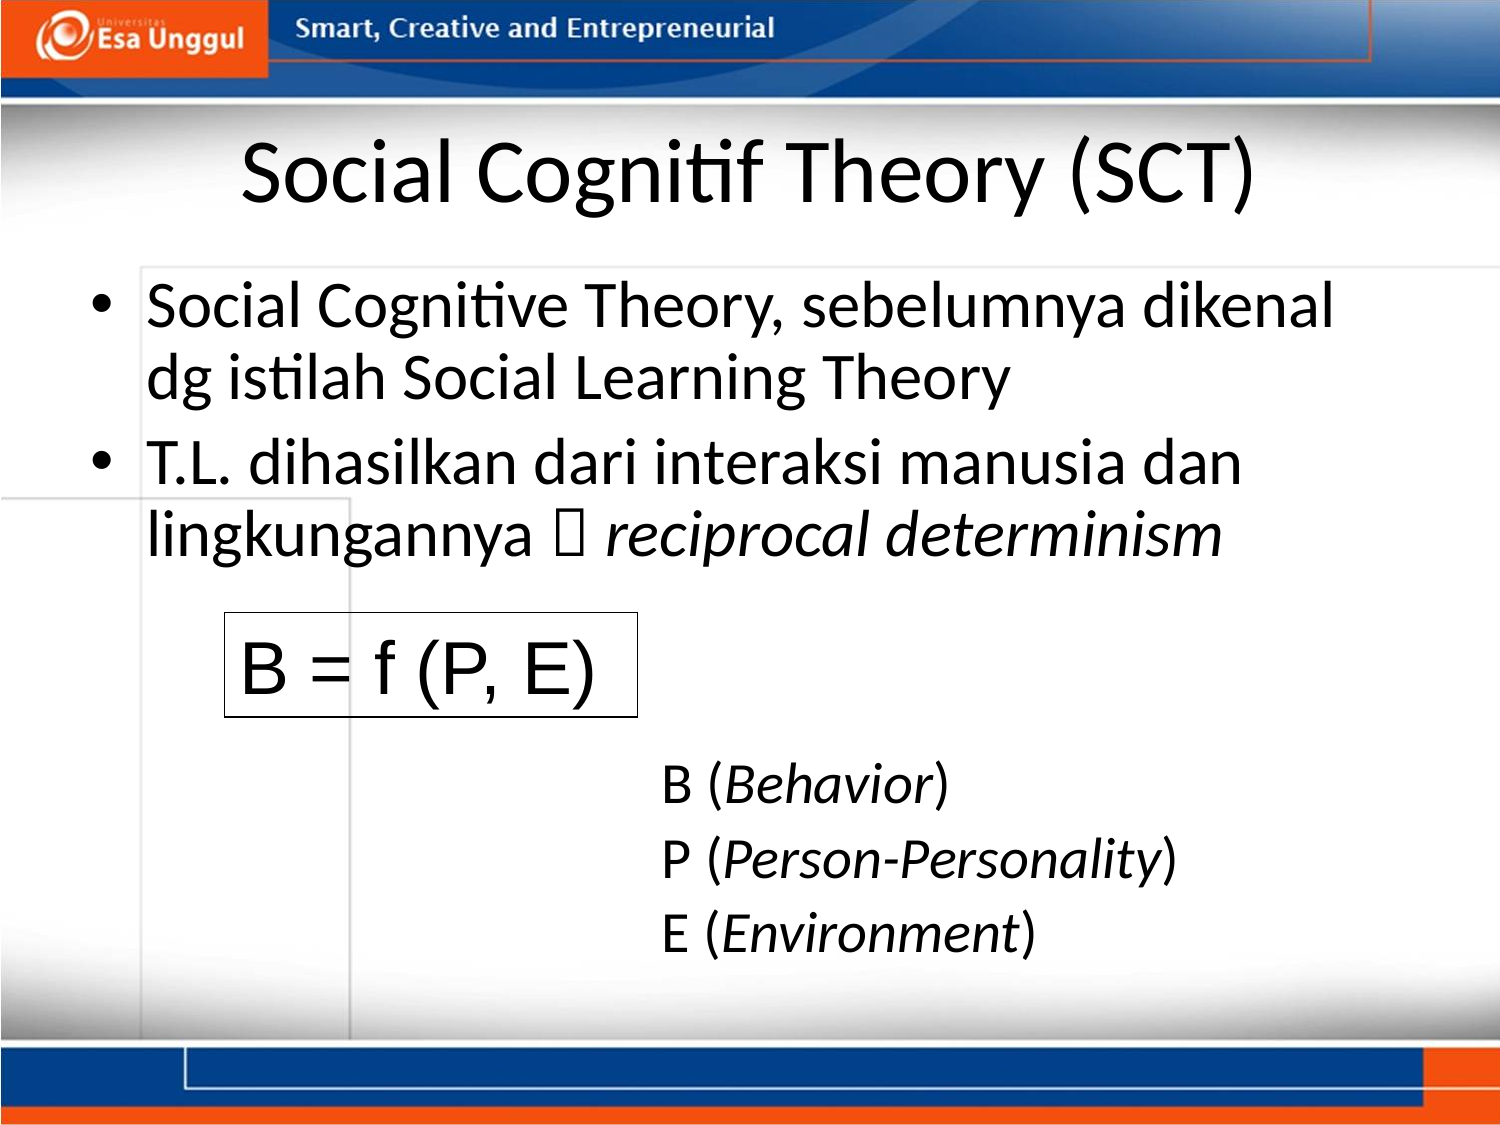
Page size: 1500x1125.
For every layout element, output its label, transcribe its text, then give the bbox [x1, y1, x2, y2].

list Social Cognitive Theory, sebelumnya dikenal dg istilah Social Learning Theory T.L. dihasilkan dari interaksi manusia dan lingkungannya  reciprocal determinism B (Behavior) P (Person-Personality) E (Environment) [75, 262, 1425, 1005]
title Social Cognitif Theory (SCT) [75, 99, 1425, 233]
picture [0, 0, 1500, 1125]
text_box B = f (P, E) [224, 612, 638, 718]
